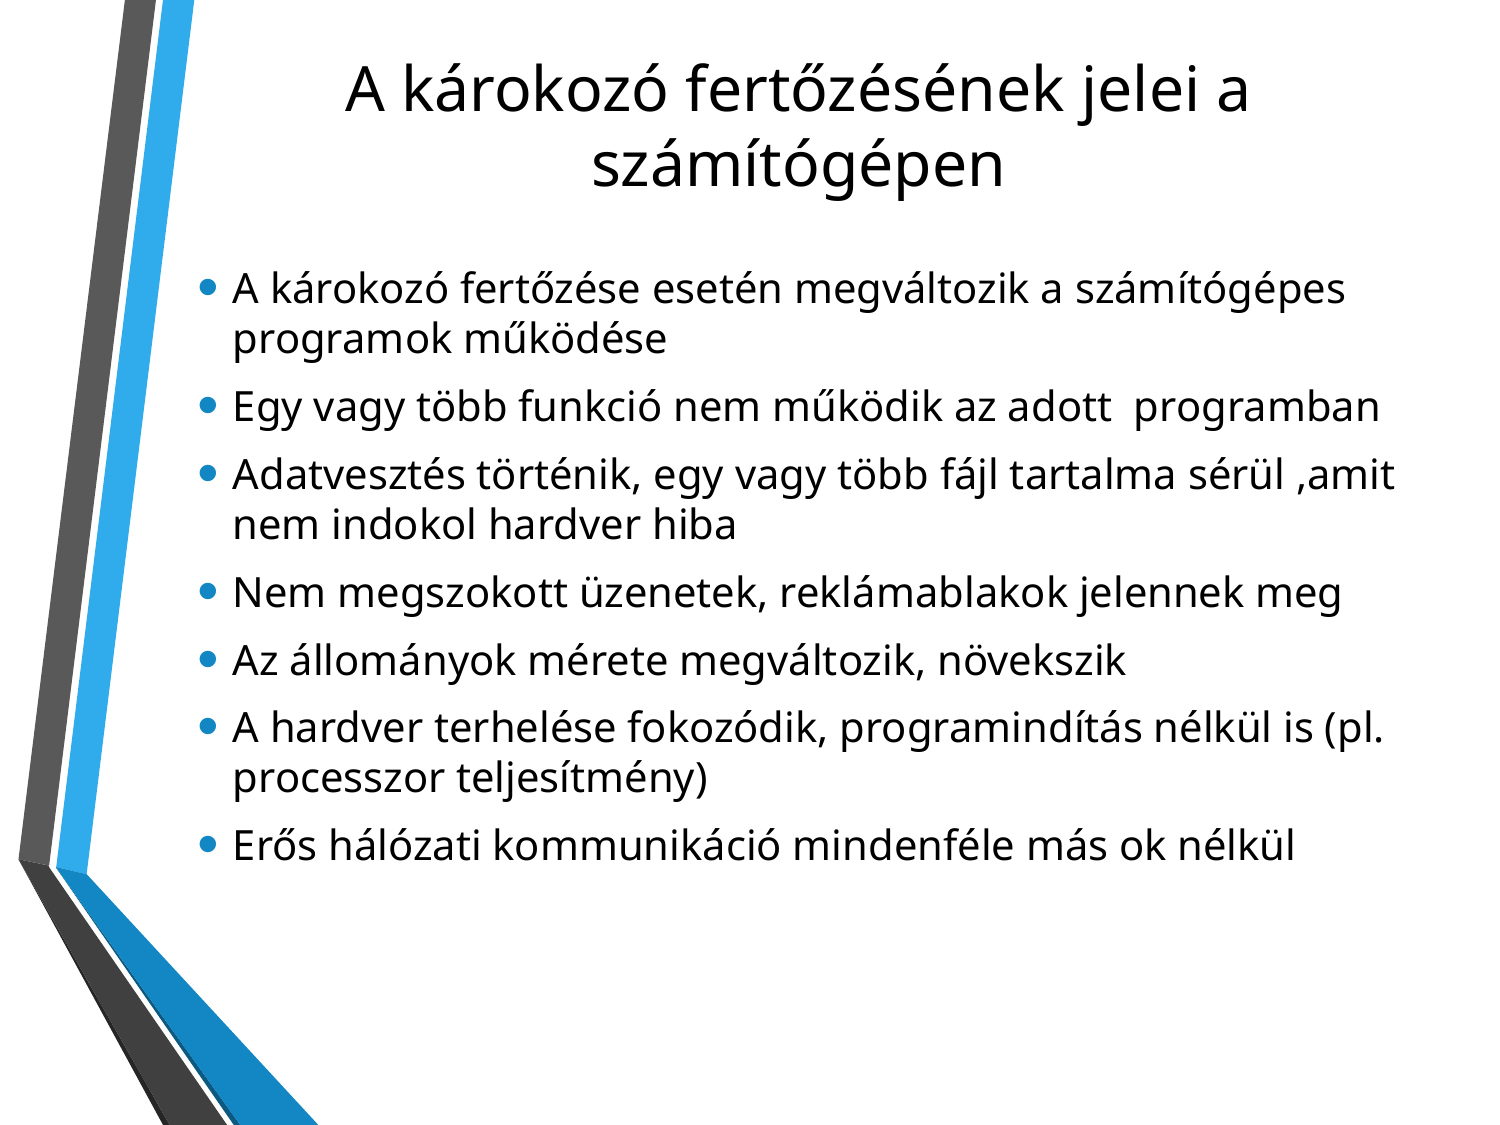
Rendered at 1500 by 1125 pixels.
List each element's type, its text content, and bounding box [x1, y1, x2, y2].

list A károkozó fertőzése esetén megváltozik a számítógépes programok működése Egy vagy több funkció nem működik az adott programban Adatvesztés történik, egy vagy több fájl tartalma sérül ,amit nem indokol hardver hiba Nem megszokott üzenetek, reklámablakok jelennek meg Az állományok mérete megváltozik, növekszik A hardver terhelése fokozódik, programindítás nélkül is (pl. processzor teljesítmény) Erős hálózati kommunikáció mindenféle más ok nélkül [182, 208, 1416, 1053]
title A károkozó fertőzésének jelei a számítógépen [182, 54, 1416, 194]
